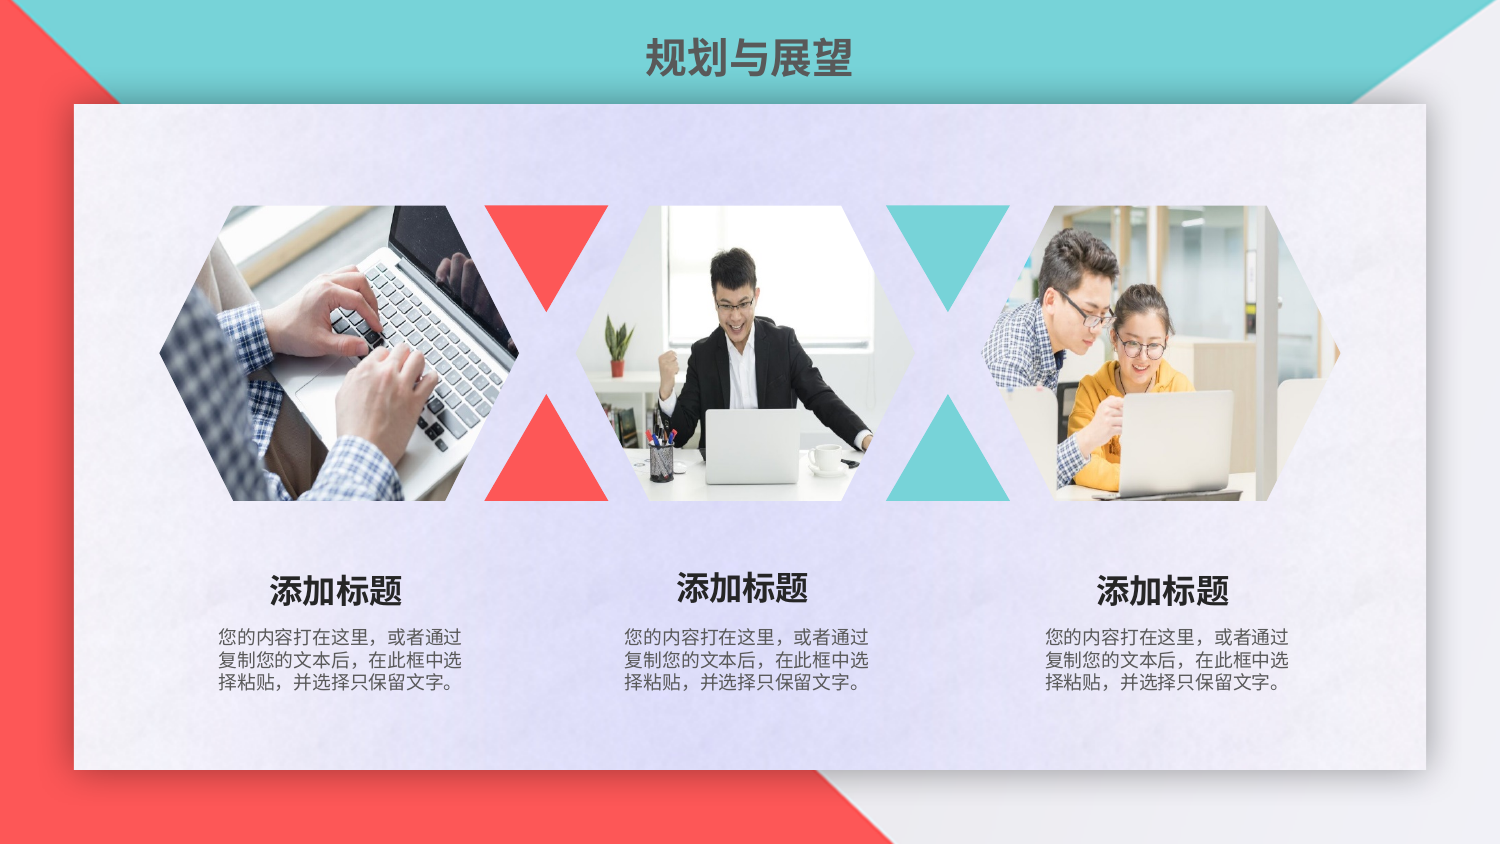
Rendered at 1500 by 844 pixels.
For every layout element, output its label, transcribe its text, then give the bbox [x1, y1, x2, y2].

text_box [1029, 562, 1306, 702]
text_box 规划与展望 [630, 24, 870, 90]
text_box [202, 562, 479, 702]
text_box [608, 559, 885, 702]
text_box [482, 204, 611, 315]
text_box [884, 391, 1012, 502]
text_box [482, 391, 611, 502]
text_box [884, 204, 1012, 315]
picture [0, 0, 1500, 844]
